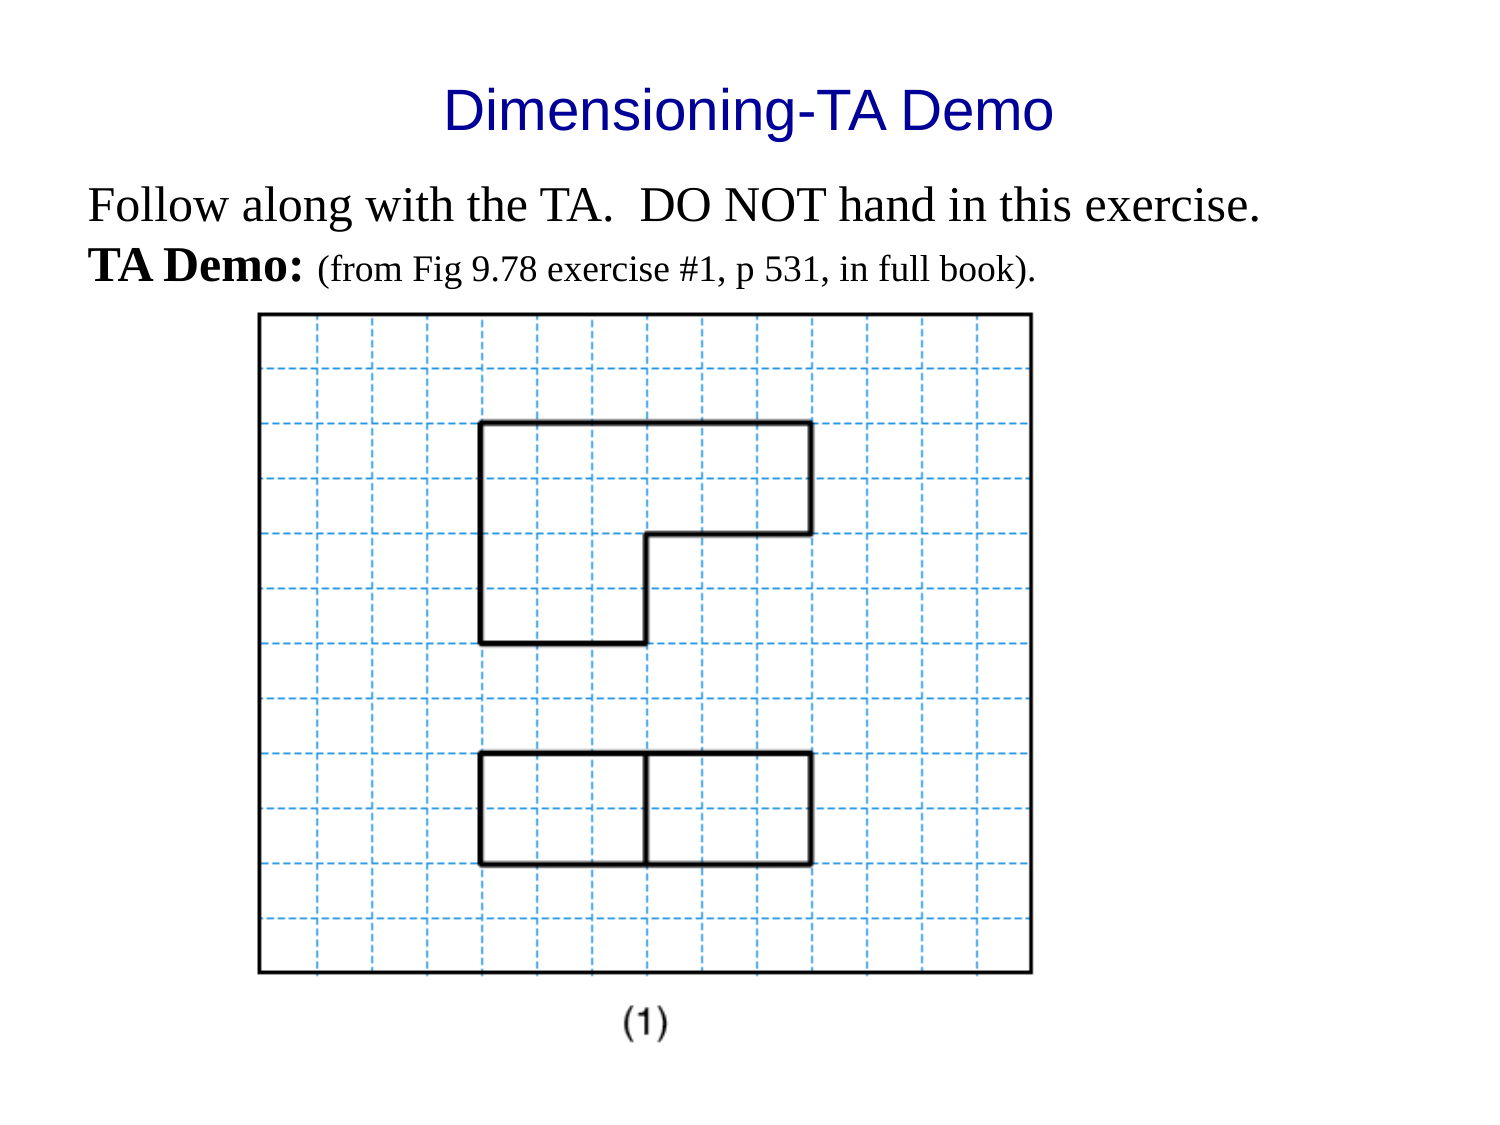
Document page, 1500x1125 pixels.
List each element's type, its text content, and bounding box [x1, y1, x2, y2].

title Dimensioning-TA Demo [24, 36, 1476, 179]
text_box Follow along with the TA. DO NOT hand in this exercise. TA Demo: (from Fig 9.78 exercise #1, p 531, in full book). [80, 164, 1412, 299]
picture [247, 301, 1049, 1048]
